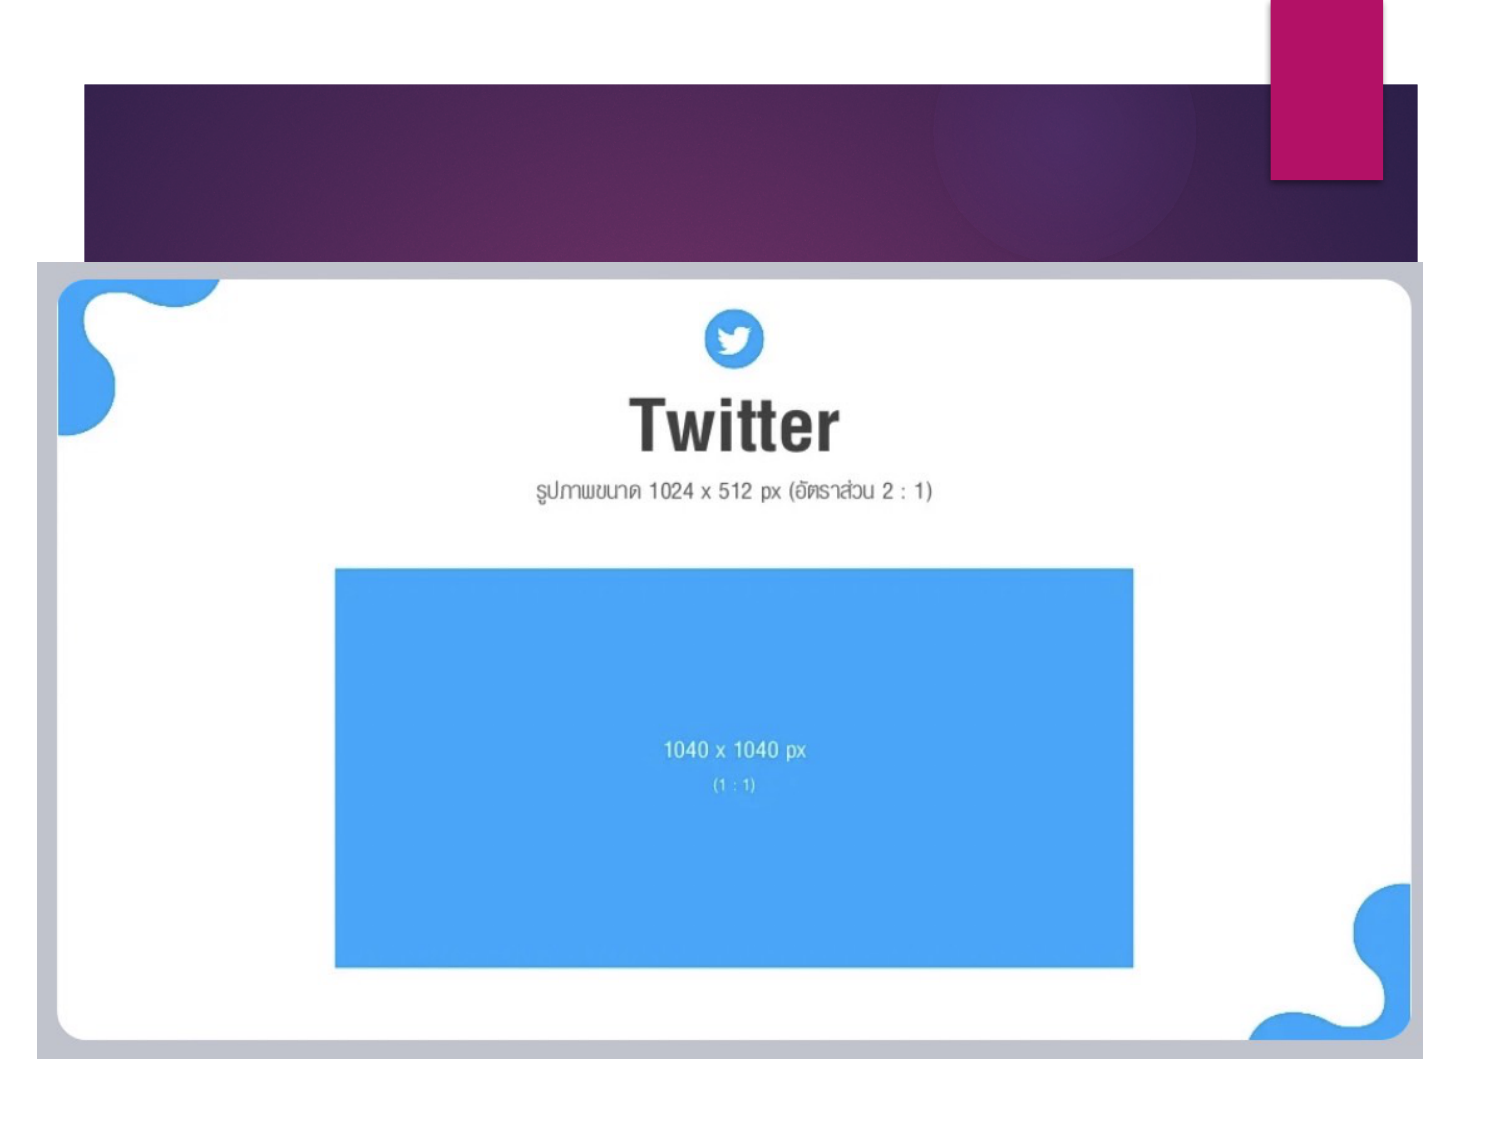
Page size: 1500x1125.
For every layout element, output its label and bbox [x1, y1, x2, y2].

picture [37, 262, 1423, 1059]
